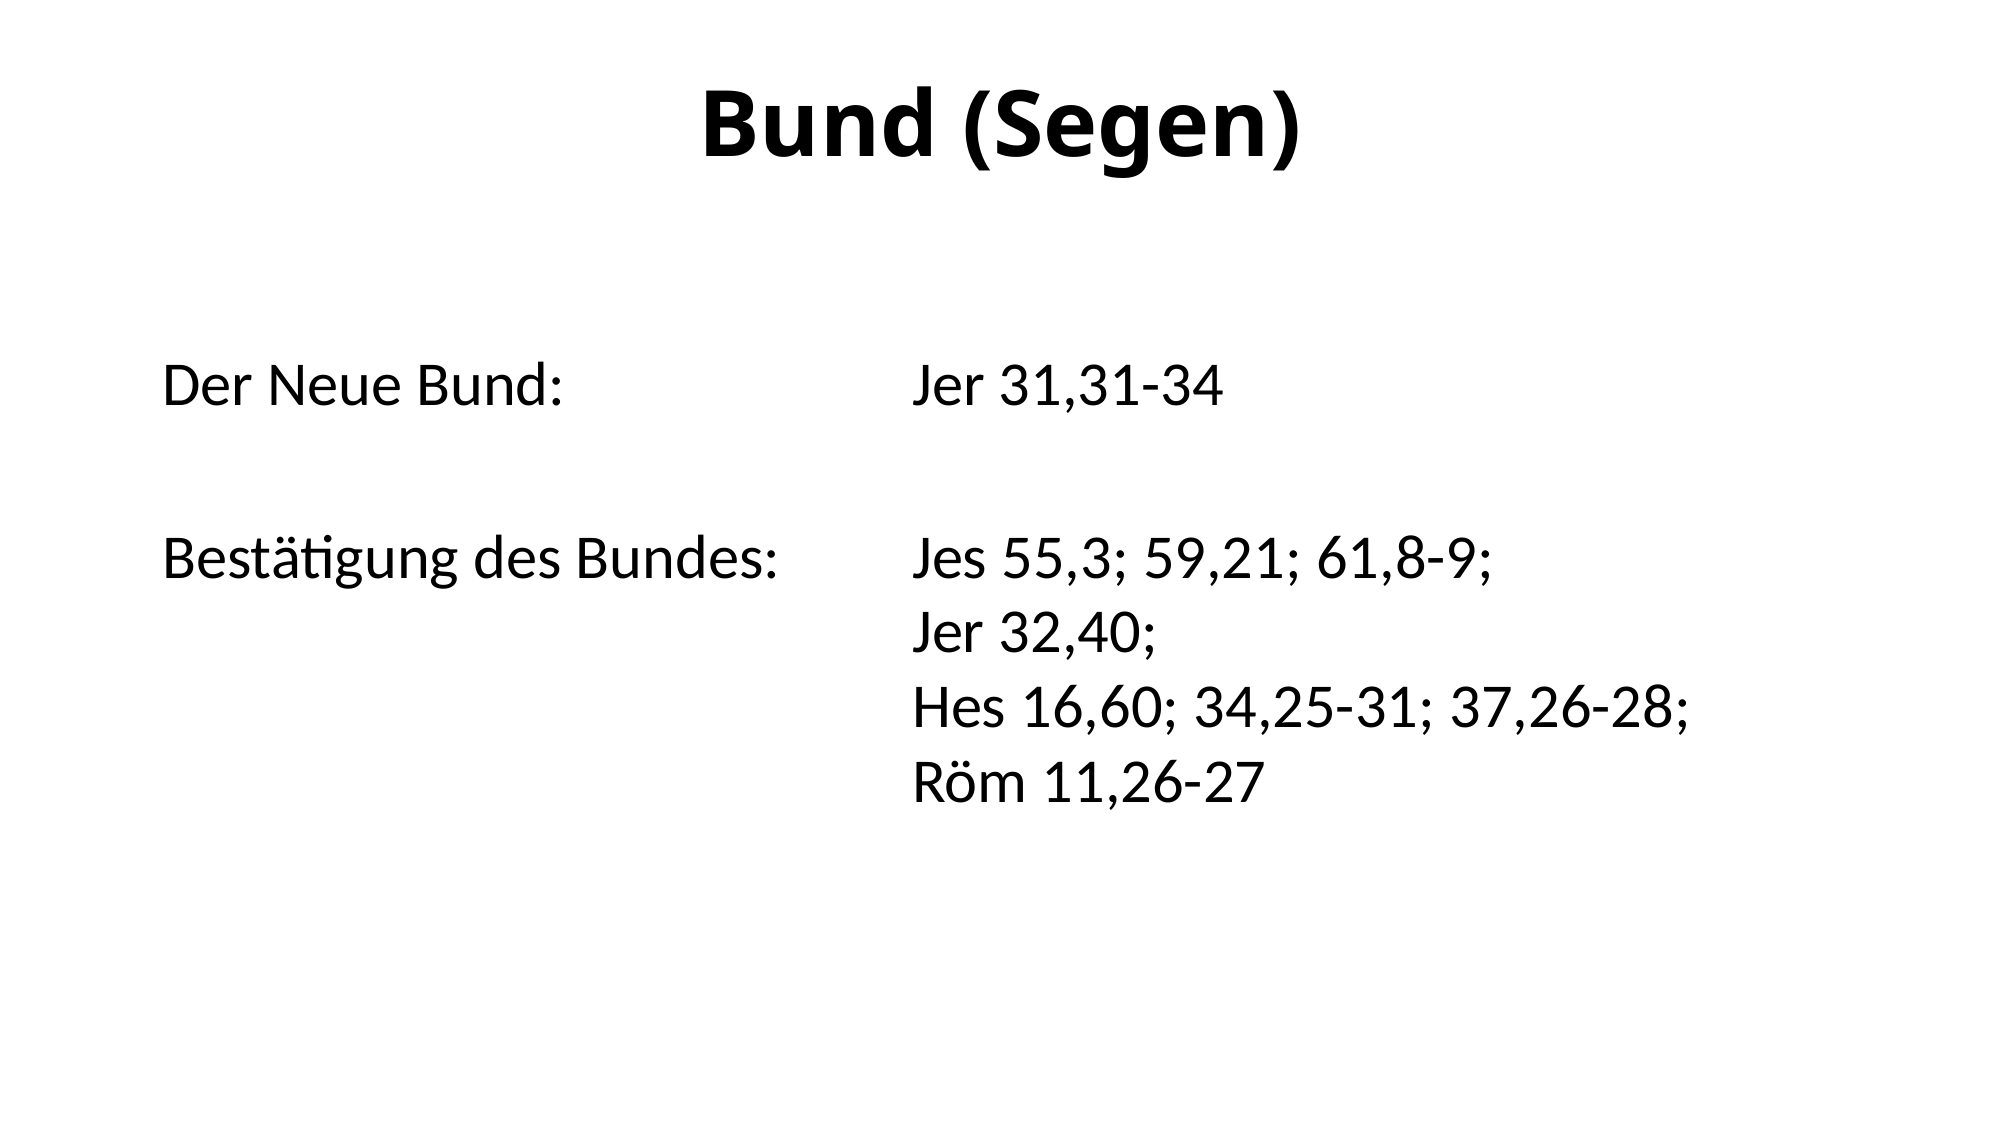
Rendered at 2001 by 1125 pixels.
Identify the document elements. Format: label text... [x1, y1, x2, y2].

text_box Der Neue Bund: Jer 31,31-34 [147, 335, 1748, 425]
title Bund (Segen) [137, 59, 1863, 194]
text_box Bestätigung des Bundes: Jes 55,3; 59,21; 61,8-9; Jer 32,40; Hes 16,60; 34,25-31; 37,26-28; Röm 11,26-27 [147, 508, 1929, 823]
